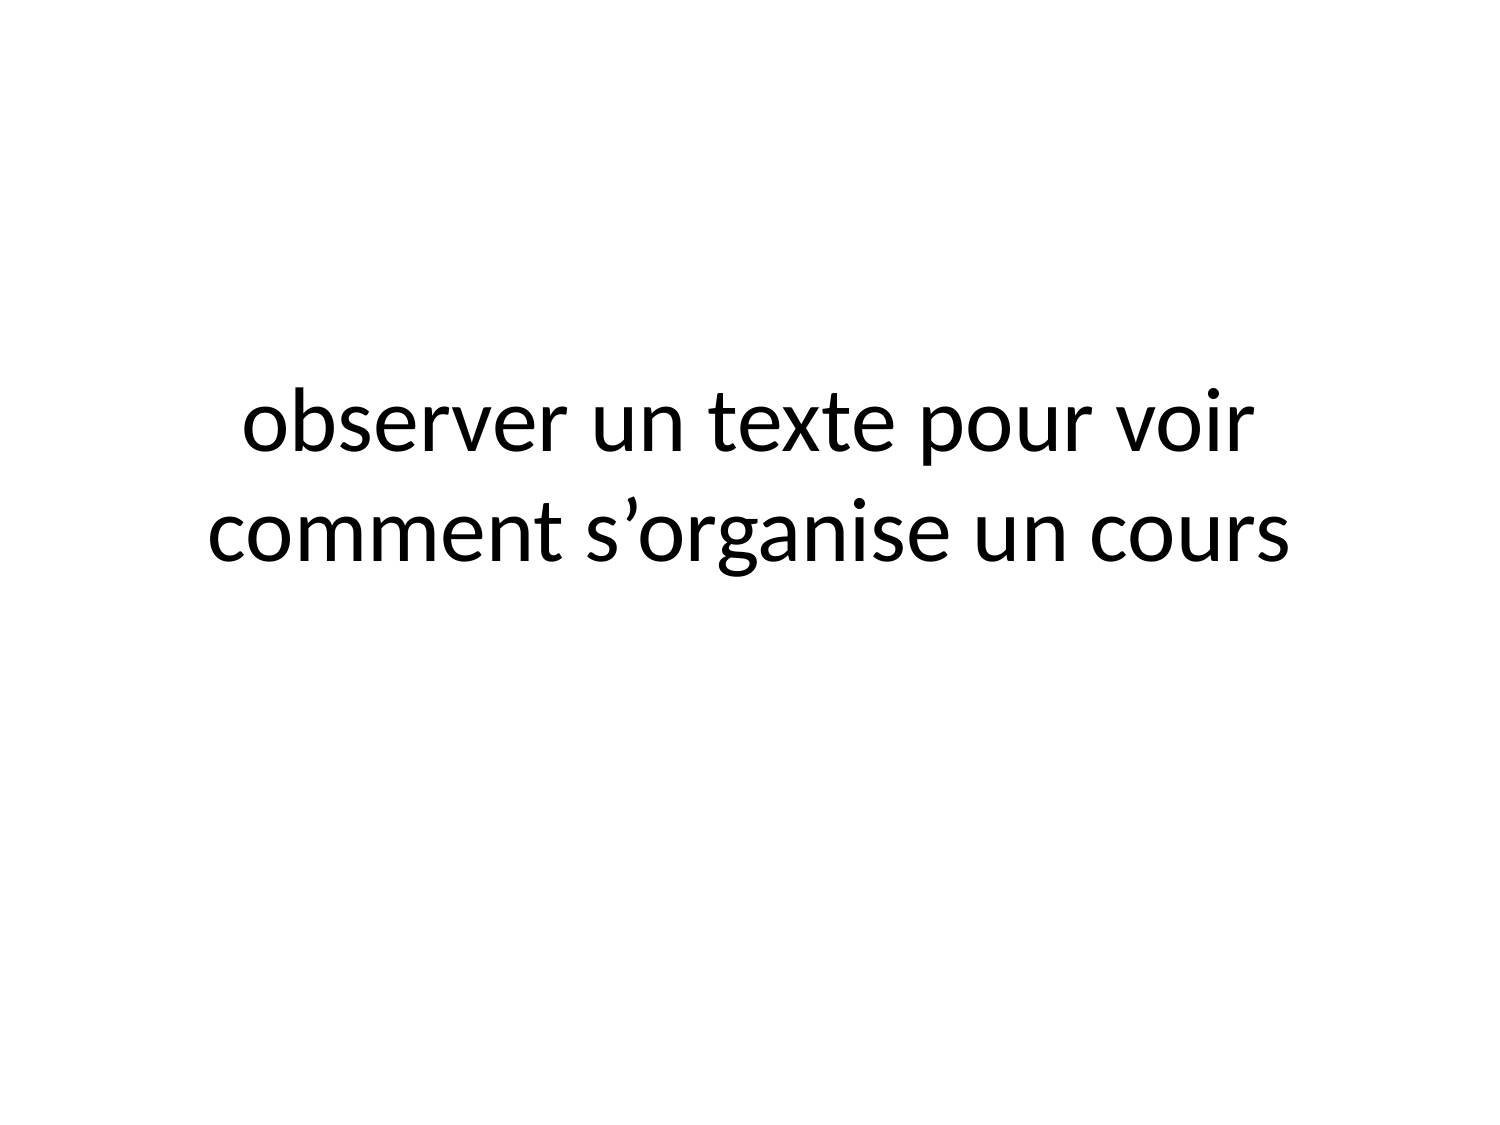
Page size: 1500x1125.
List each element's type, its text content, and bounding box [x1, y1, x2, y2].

title observer un texte pour voir comment s’organise un cours [112, 349, 1388, 591]
